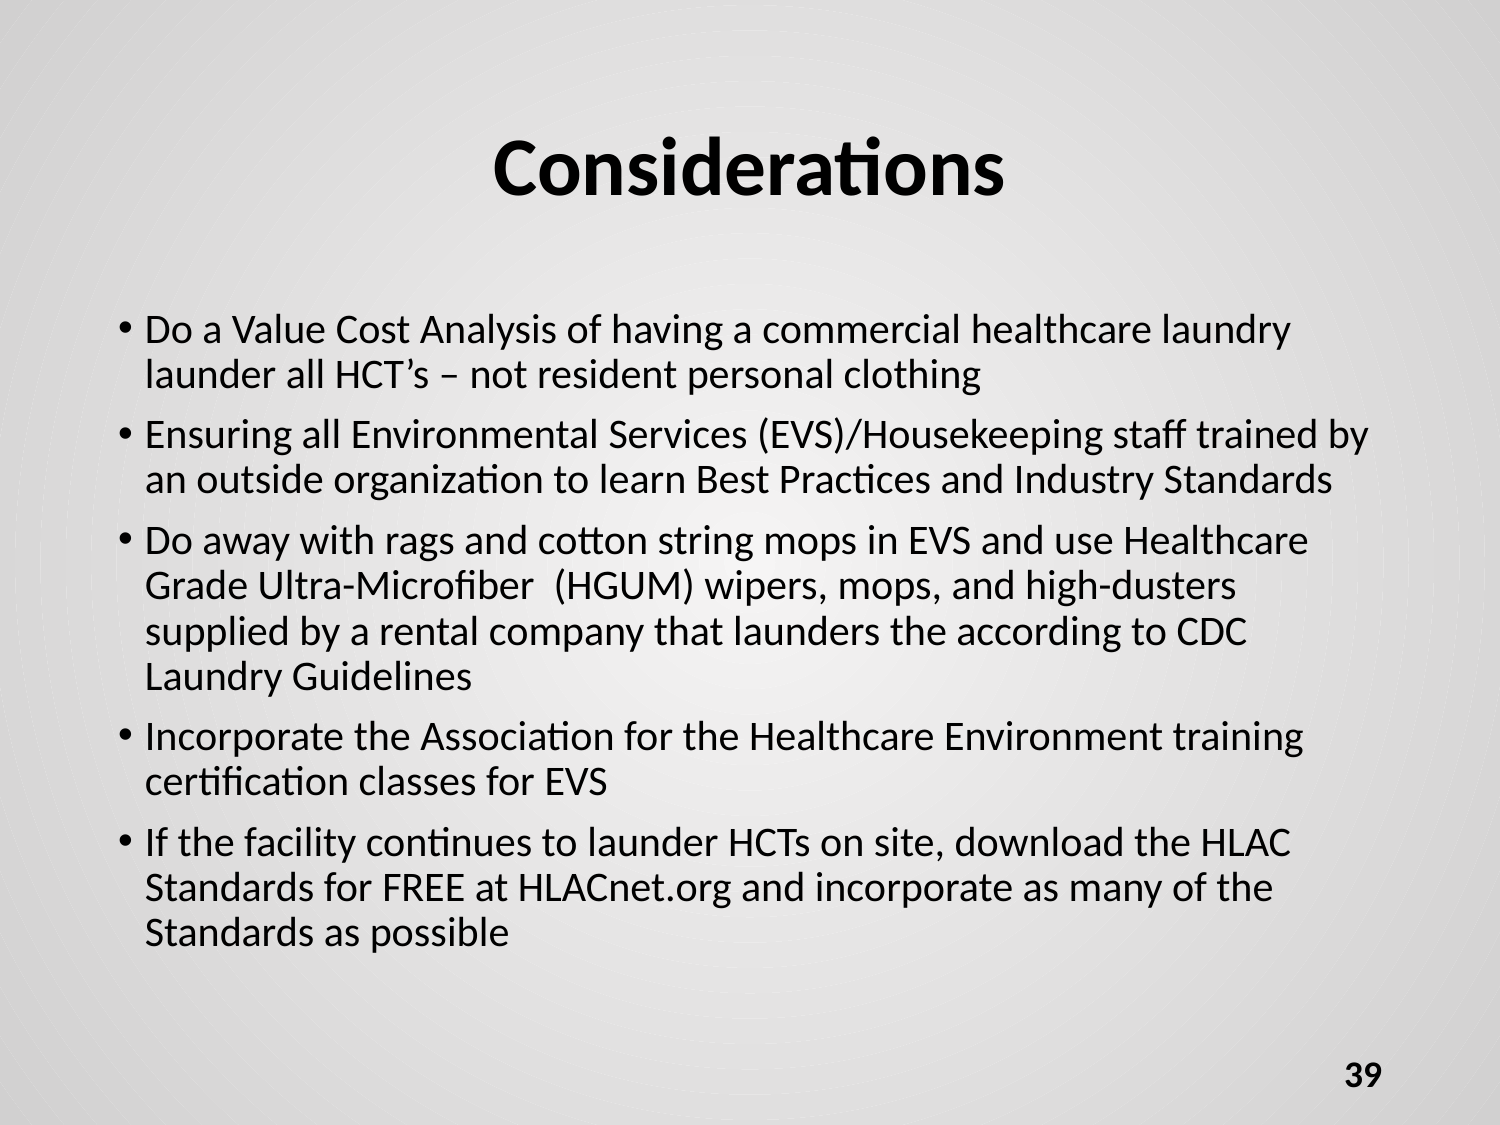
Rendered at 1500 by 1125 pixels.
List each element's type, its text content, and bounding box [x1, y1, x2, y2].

slide_number 39 [1059, 1042, 1397, 1103]
list Do a Value Cost Analysis of having a commercial healthcare laundry launder all HCT’s – not resident personal clothing Ensuring all Environmental Services (EVS)/Housekeeping staff trained by an outside organization to learn Best Practices and Industry Standards Do away with rags and cotton string mops in EVS and use Healthcare Grade Ultra-Microfiber (HGUM) wipers, mops, and high-dusters supplied by a rental company that launders the according to CDC Laundry Guidelines Incorporate the Association for the Healthcare Environment training certification classes for EVS If the facility continues to launder HCTs on site, download the HLAC Standards for FREE at HLACnet.org and incorporate as many of the Standards as possible [103, 299, 1397, 1014]
title Considerations [103, 59, 1397, 278]
